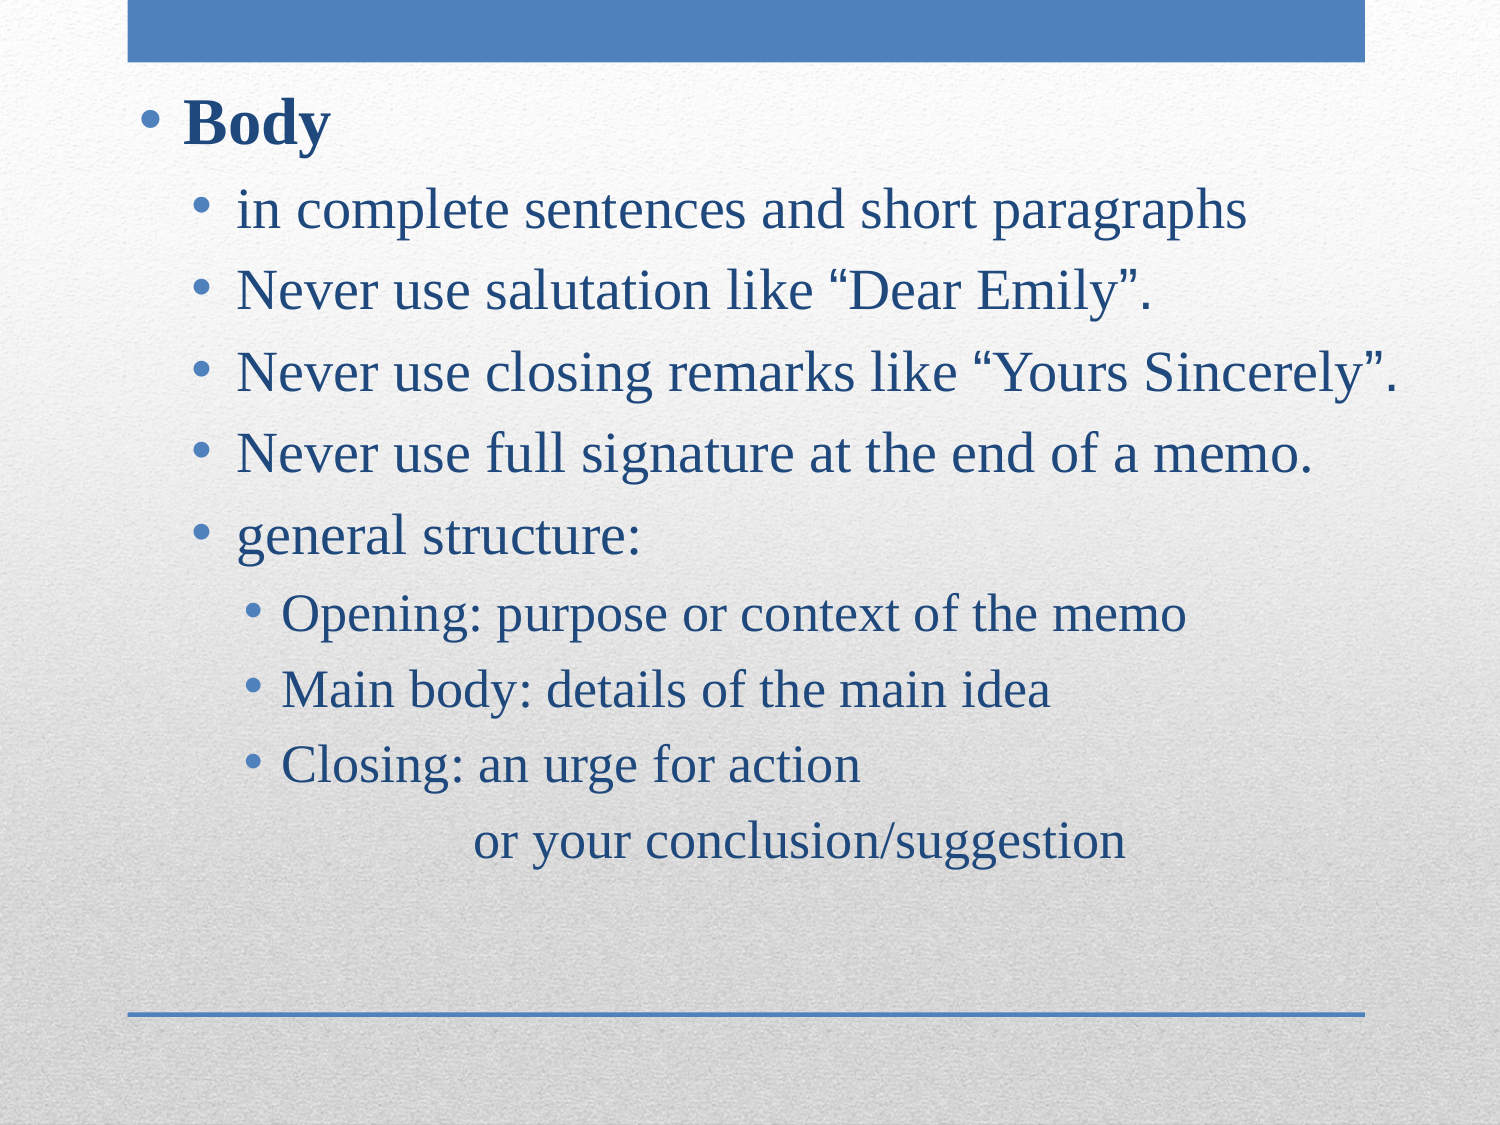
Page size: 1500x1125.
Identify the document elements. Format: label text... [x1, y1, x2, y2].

list Body in complete sentences and short paragraphs Never use salutation like “Dear Emily”. Never use closing remarks like “Yours Sincerely”. Never use full signature at the end of a memo. general structure: Opening: purpose or context of the memo Main body: details of the main idea Closing: an urge for action or your conclusion/suggestion [123, 66, 1451, 882]
